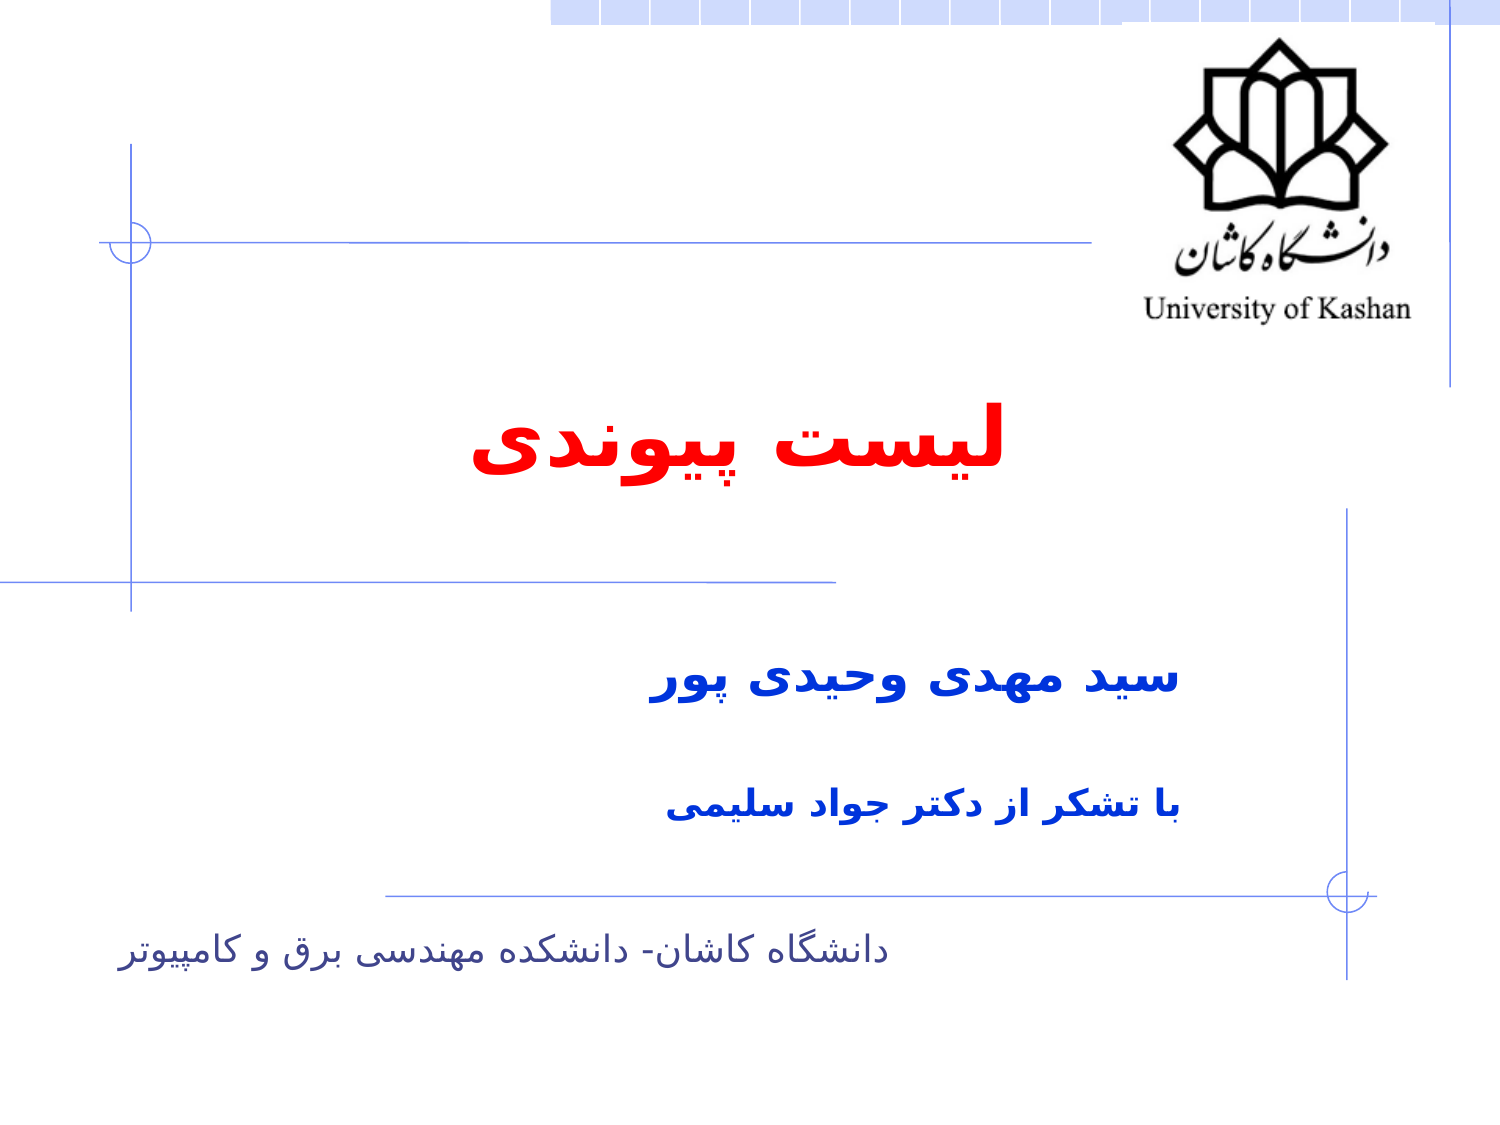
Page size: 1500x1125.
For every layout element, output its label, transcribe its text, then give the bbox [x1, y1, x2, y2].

title لیست پیوندی [230, 289, 1248, 491]
picture [1122, 22, 1436, 336]
text_box دانشگاه کاشان- دانشکده مهندسی برق و کامپیوتر [118, 917, 931, 978]
text_box سید مهدی وحیدی پور با تشکر از دکتر جواد سلیمی [296, 633, 1183, 882]
